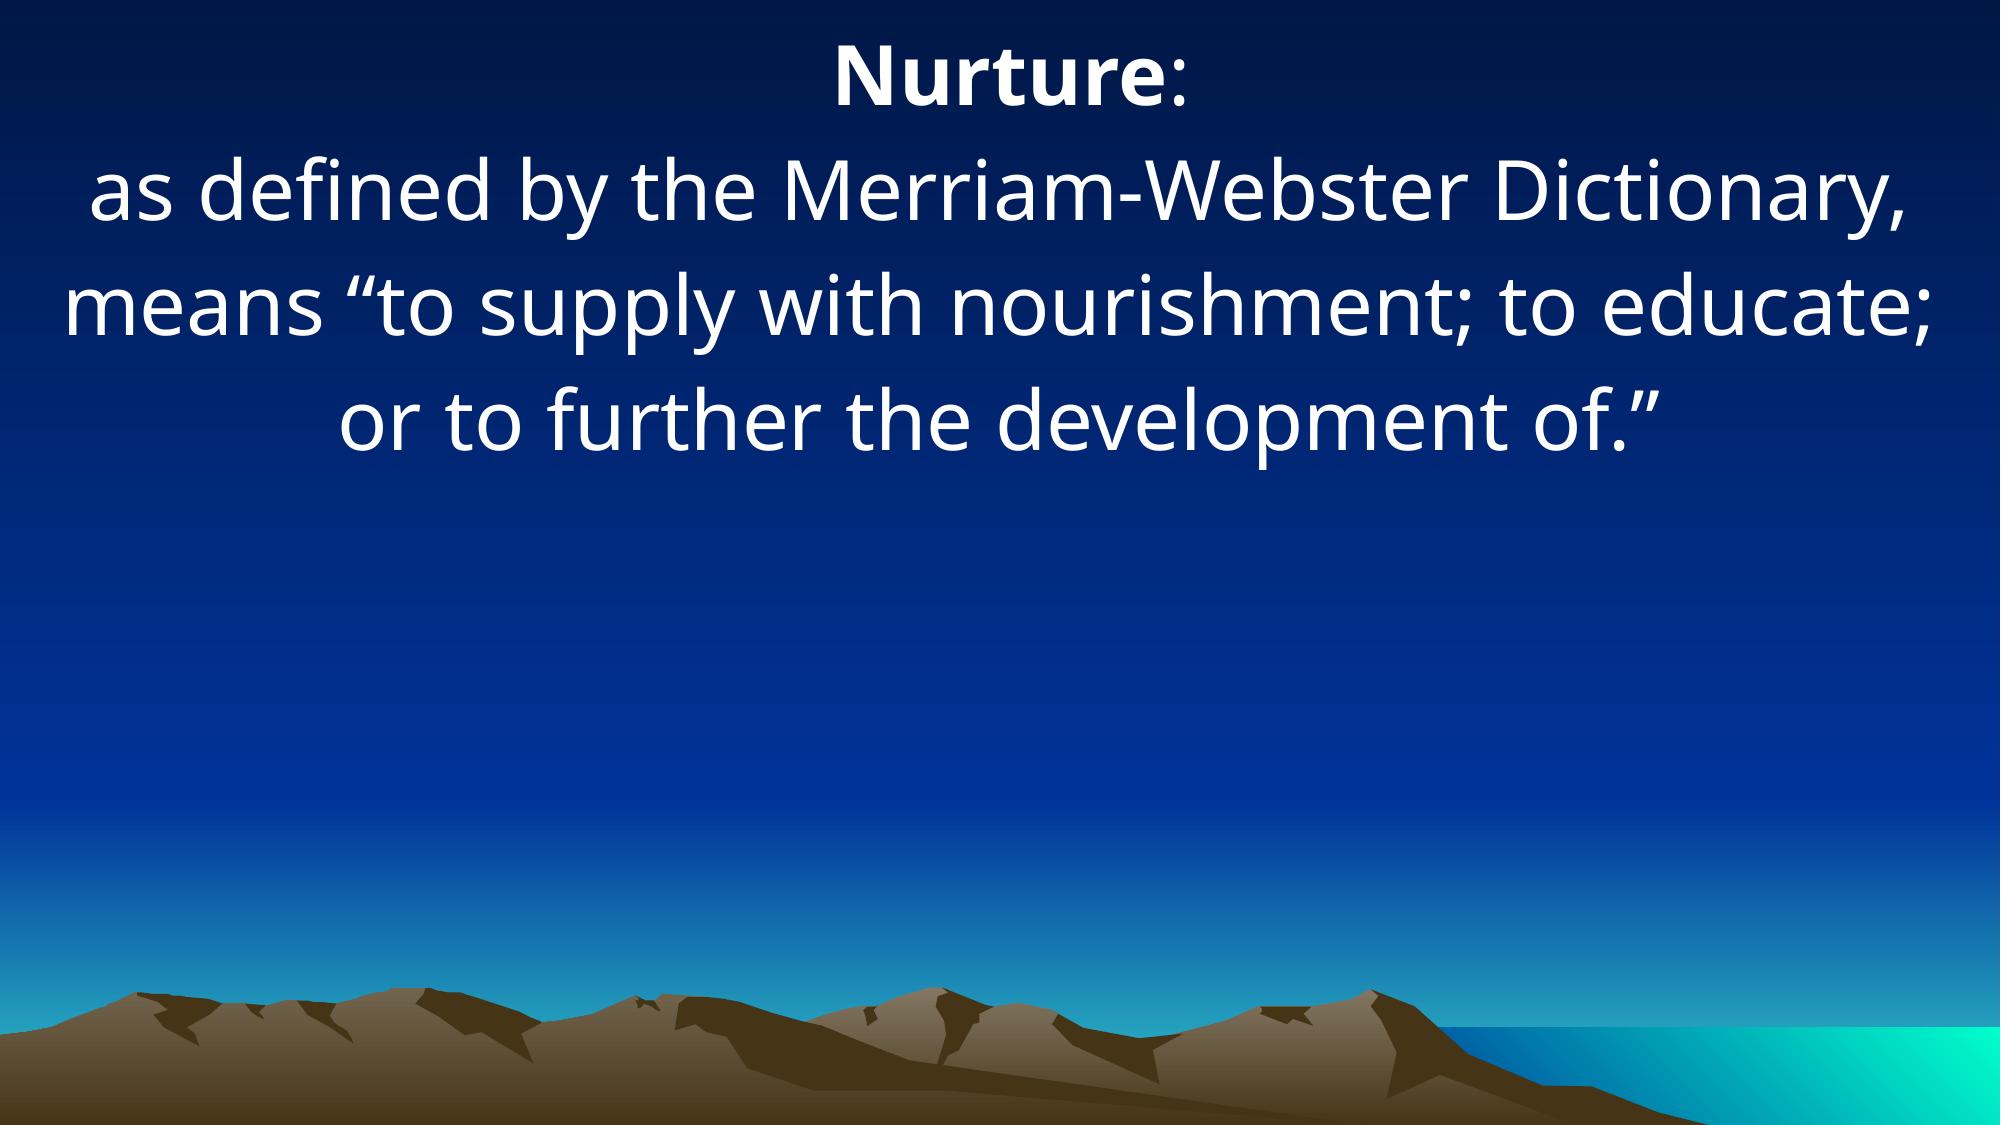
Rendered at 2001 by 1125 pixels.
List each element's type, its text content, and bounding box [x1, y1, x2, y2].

text_box Nurture: as defined by the Merriam-Webster Dictionary, means “to supply with nourishment; to educate; or to further the development of.” [0, 0, 2000, 863]
